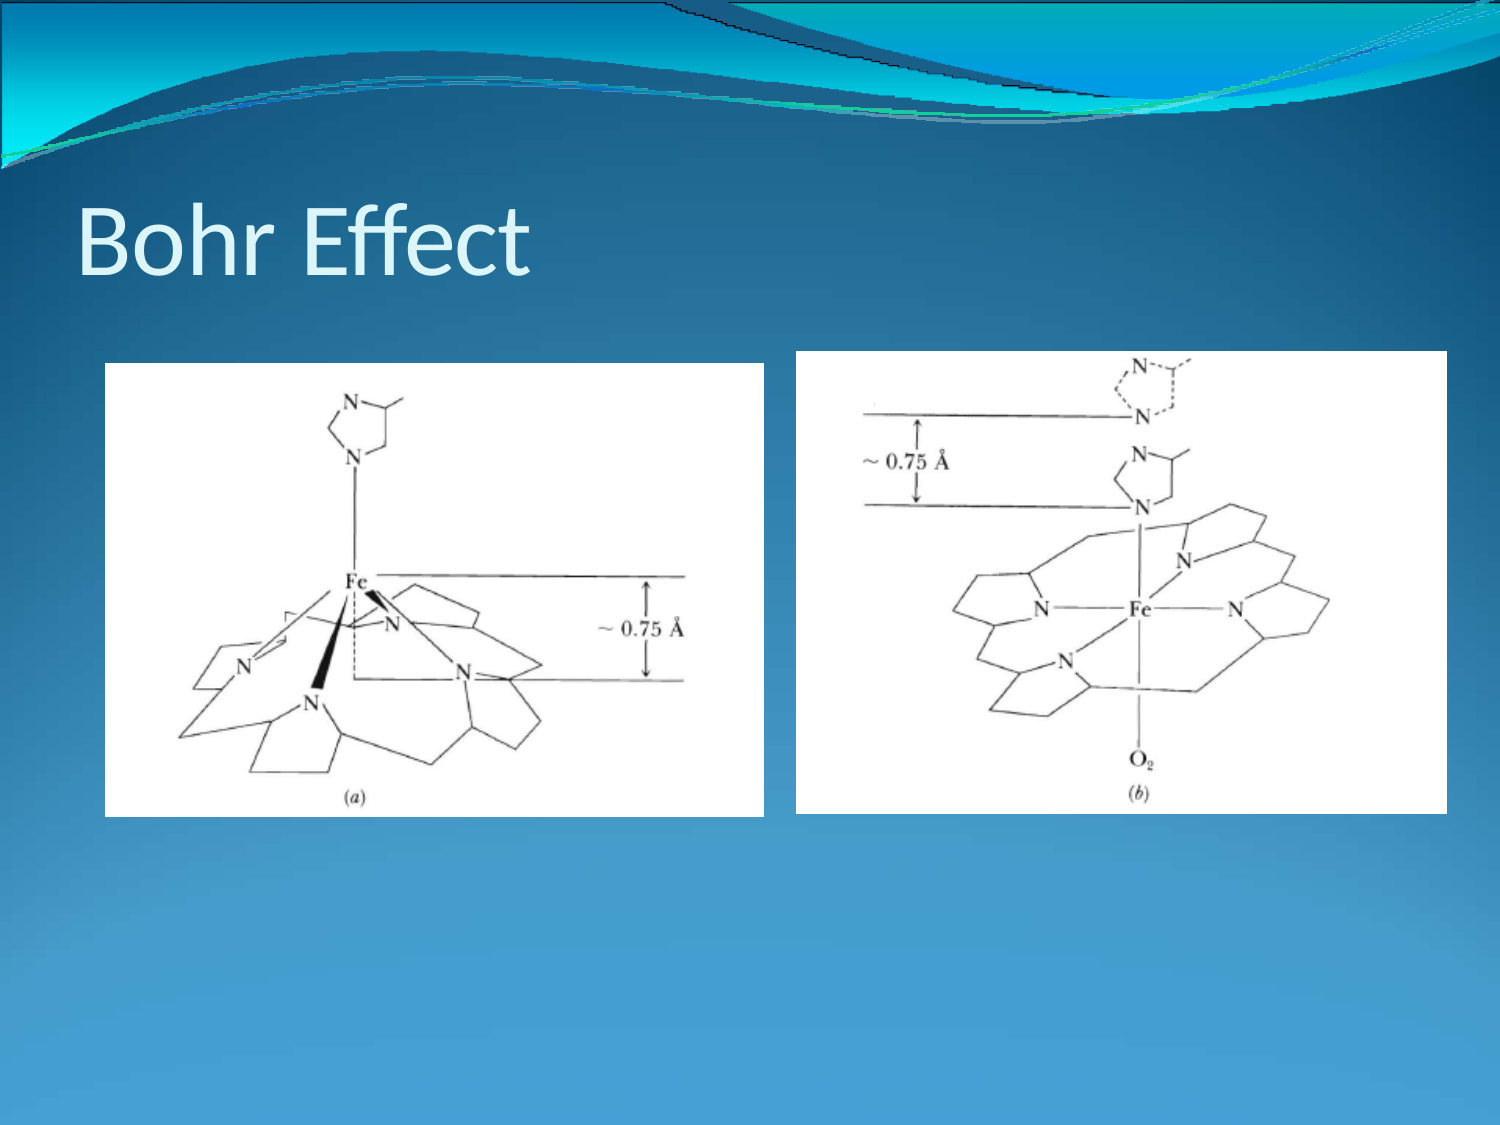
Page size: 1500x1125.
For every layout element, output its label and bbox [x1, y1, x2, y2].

picture [796, 351, 1448, 815]
picture [105, 362, 764, 817]
text_box [0, 0, 1500, 1125]
